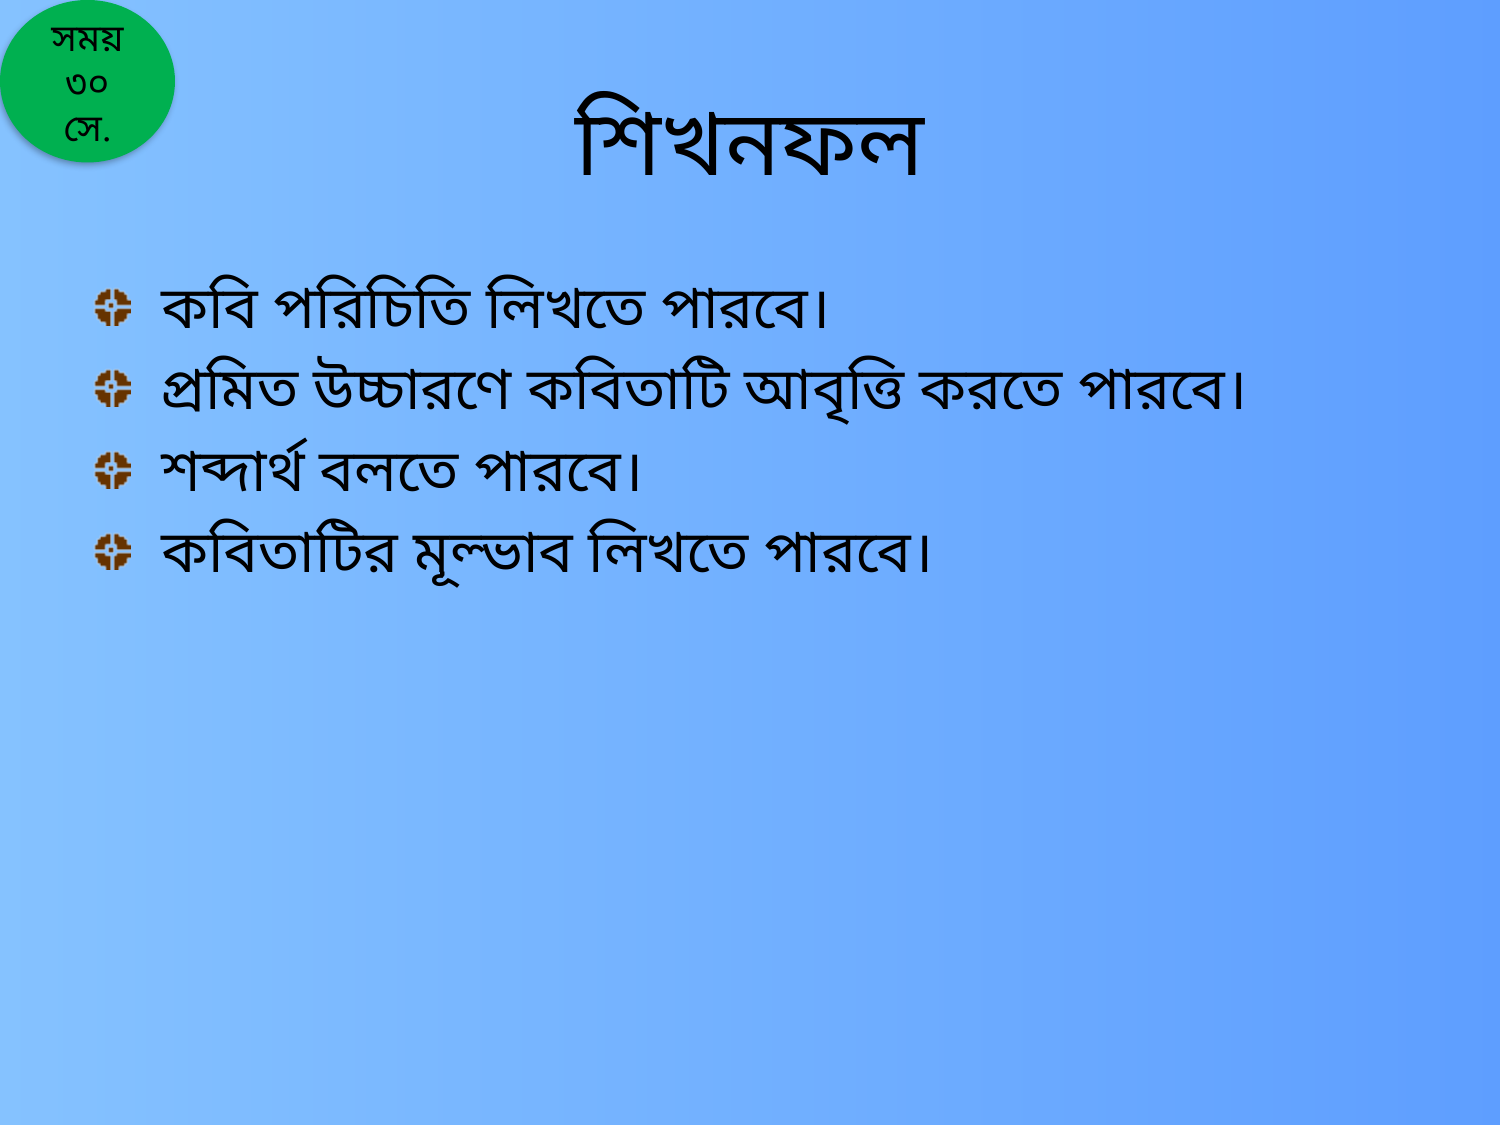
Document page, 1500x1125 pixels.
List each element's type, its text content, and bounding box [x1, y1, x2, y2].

picture [90, 447, 131, 489]
list কবি পরিচিতি লিখতে পারবে। প্রমিত উচ্চারণে কবিতাটি আবৃত্তি করতে পারবে। শব্দার্থ বলতে পারবে। কবিতাটির মূল্ভাব লিখতে পারবে। [75, 262, 1425, 1005]
picture [90, 529, 131, 570]
text_box সময় ৩০ সে. [0, 0, 178, 165]
picture [90, 365, 131, 407]
title শিখনফল [75, 45, 1425, 233]
picture [90, 284, 131, 326]
